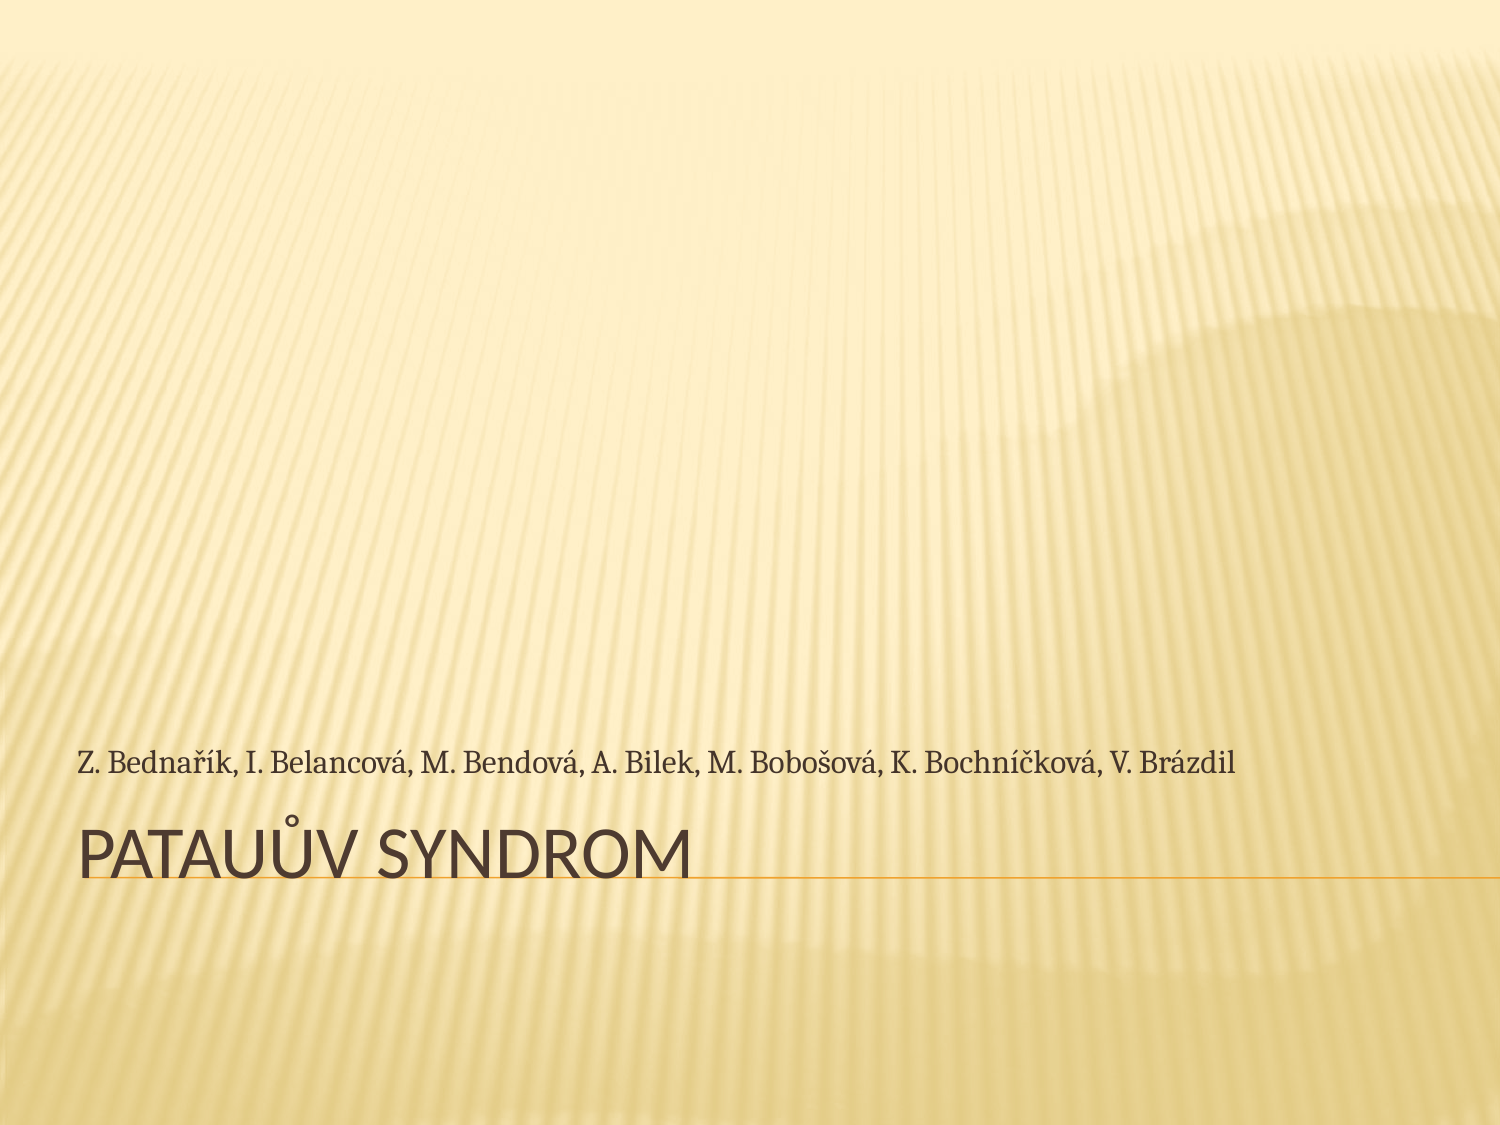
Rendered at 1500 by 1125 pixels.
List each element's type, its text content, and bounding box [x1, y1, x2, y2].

title Patauův syndrom [62, 796, 1450, 997]
subtitle Z. Bednařík, I. Belancová, M. Bendová, A. Bilek, M. Bobošová, K. Bochníčková, V. Brázdil [62, 637, 1451, 788]
